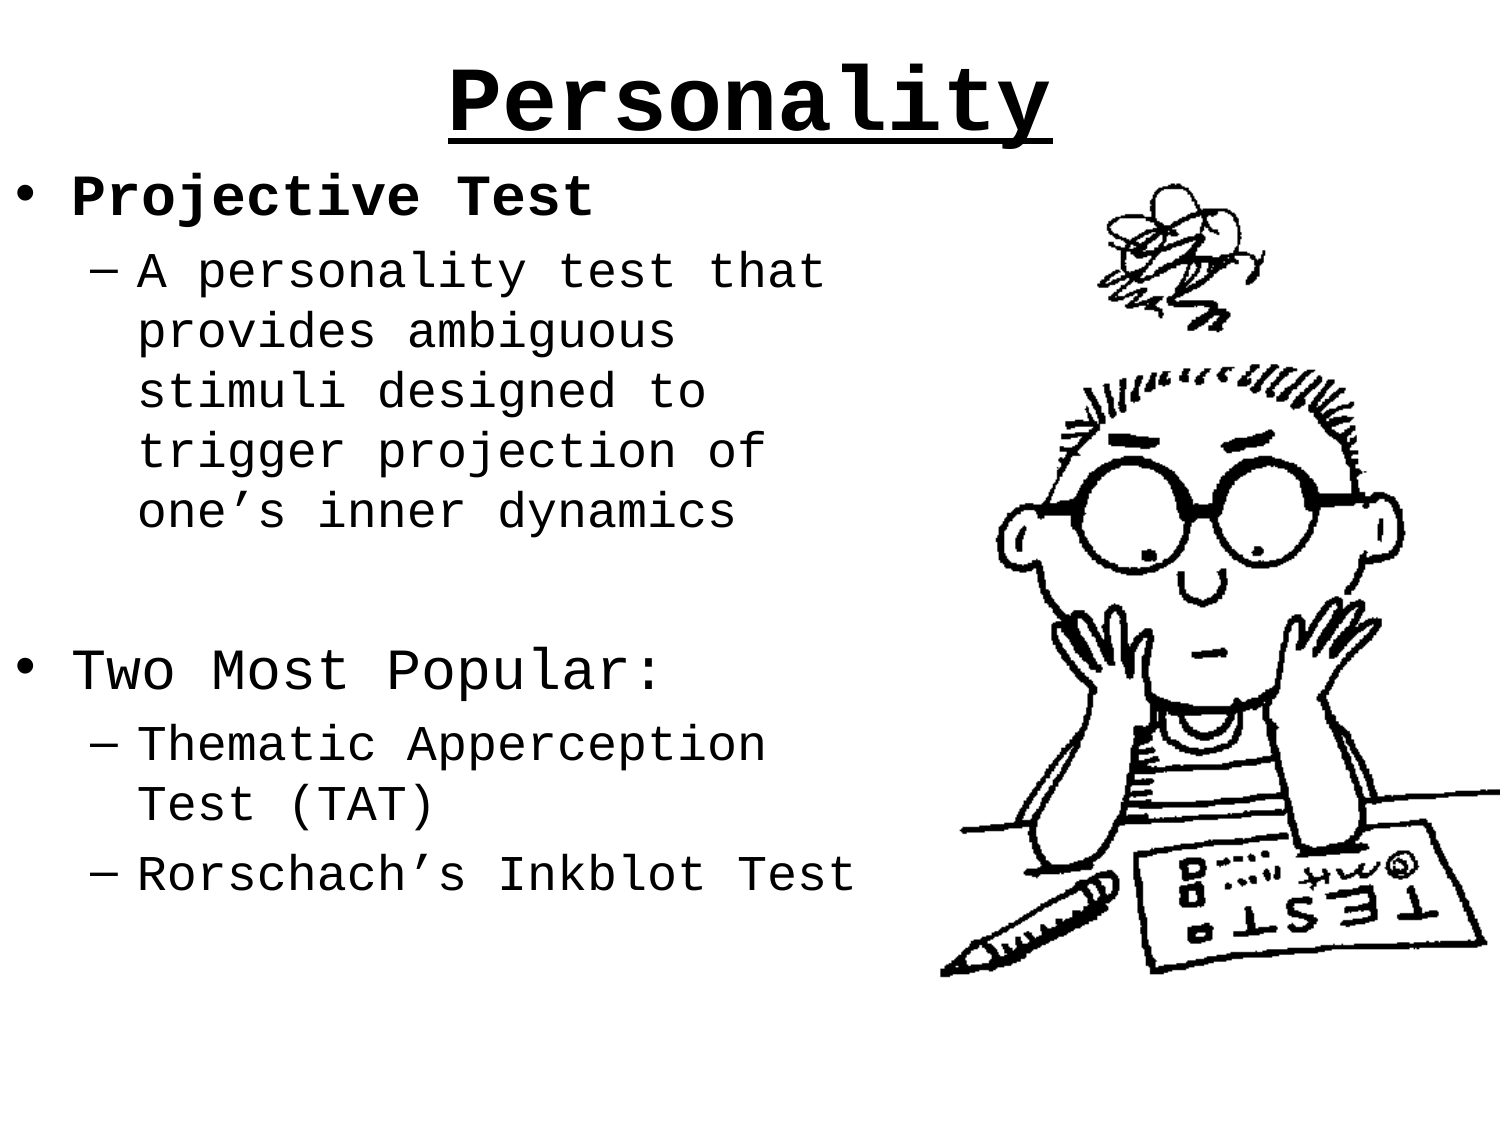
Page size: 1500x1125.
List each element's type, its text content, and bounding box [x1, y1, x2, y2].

picture [935, 174, 1500, 980]
title Personality [0, 0, 1500, 188]
list Projective Test A personality test that provides ambiguous stimuli designed to trigger projection of one’s inner dynamics Two Most Popular: Thematic Apperception Test (TAT) Rorschach’s Inkblot Test [0, 149, 900, 1125]
